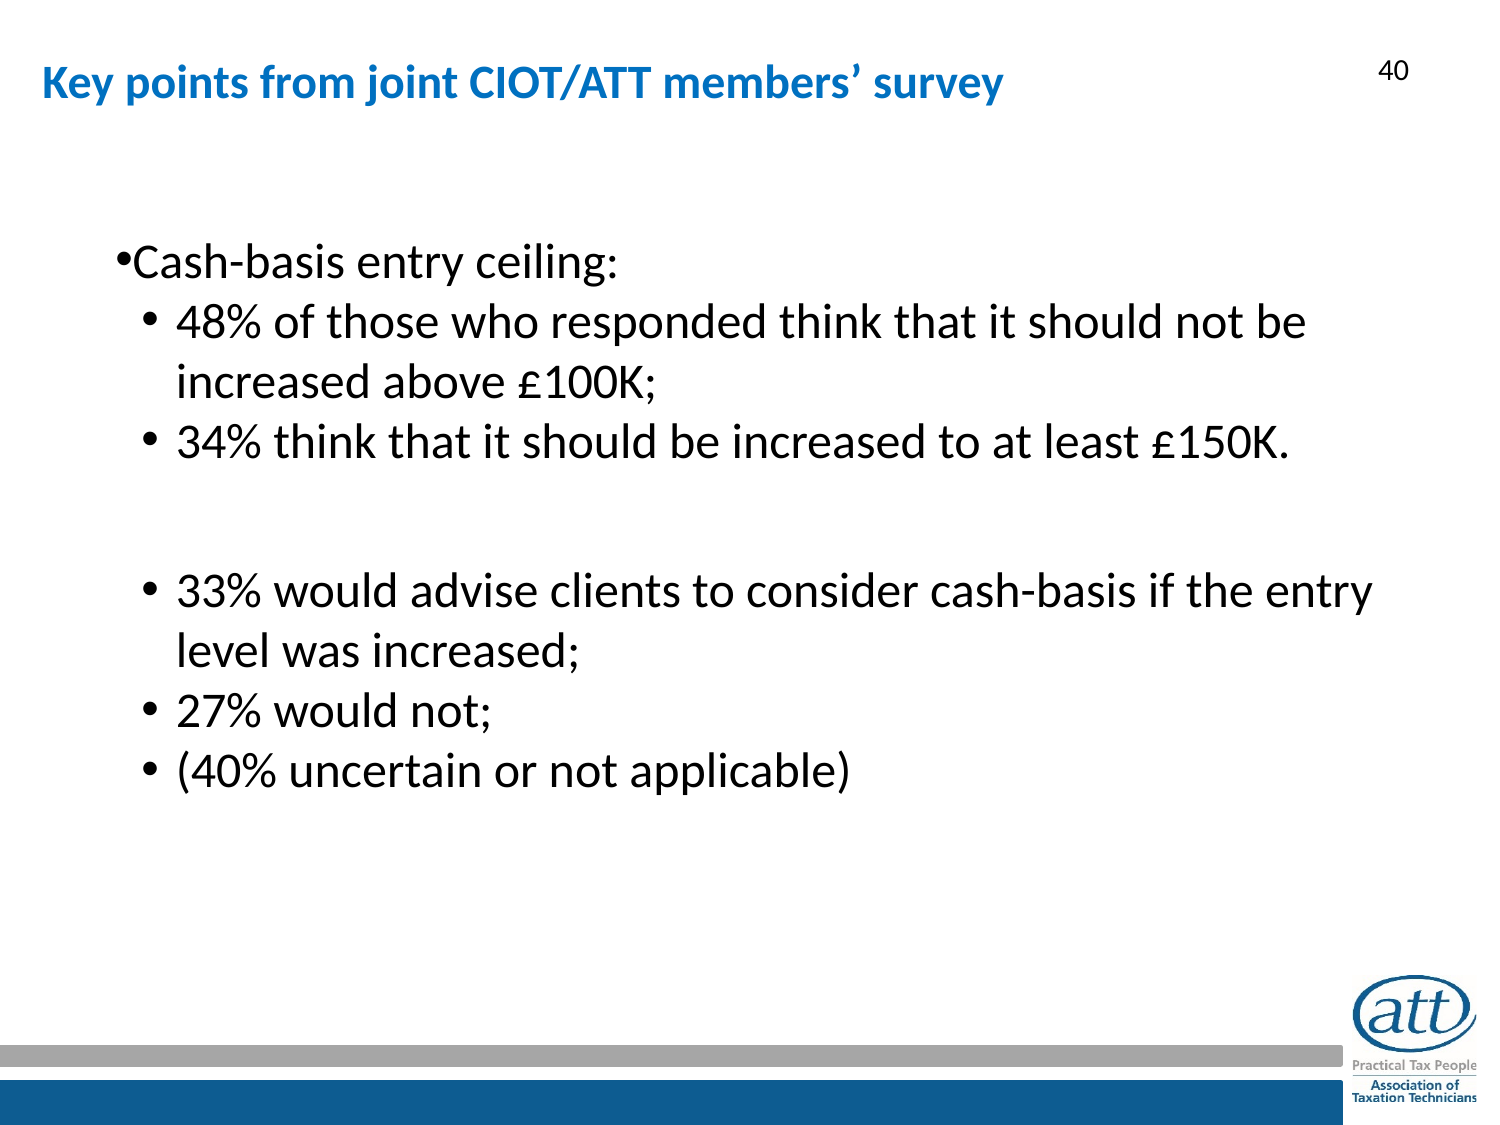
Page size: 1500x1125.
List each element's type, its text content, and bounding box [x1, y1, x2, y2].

title Key points from joint CIOT/ATT members’ survey [27, 42, 1498, 161]
picture [1352, 975, 1477, 1102]
list Cash-basis entry ceiling: 48% of those who responded think that it should not be increased above £100K; 34% think that it should be increased to at least £150K. 33% would advise clients to consider cash-basis if the entry level was increased; 27% would not; (40% uncertain or not applicable) [100, 161, 1447, 976]
